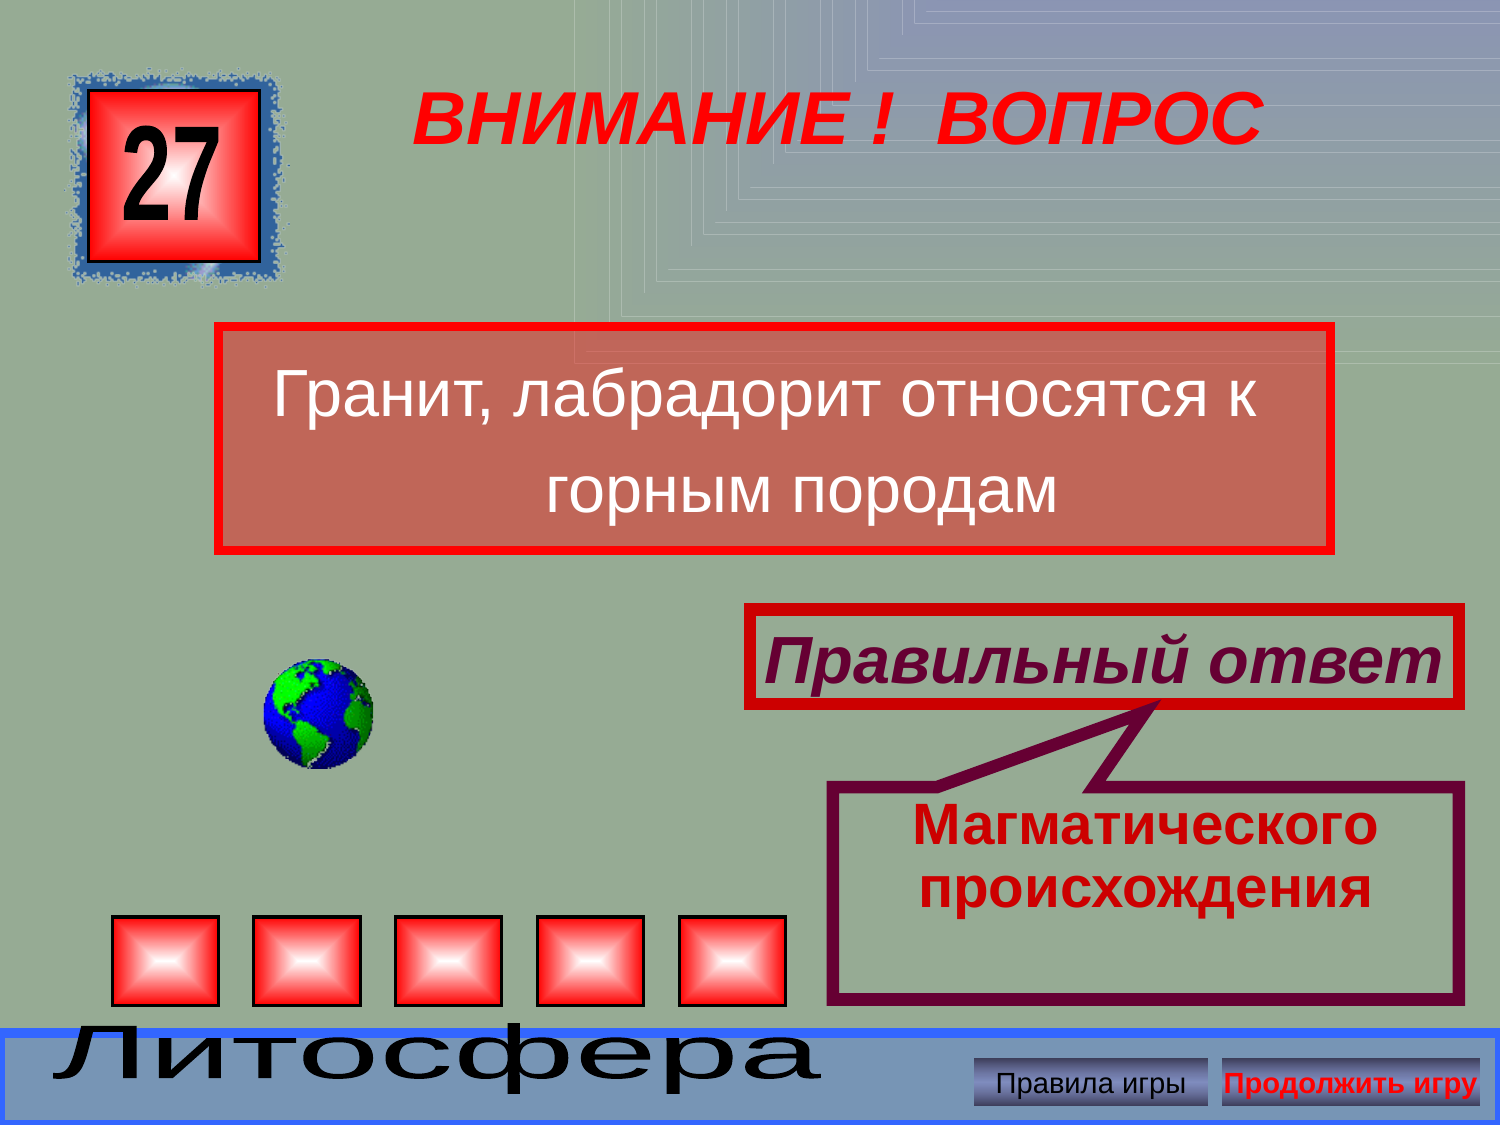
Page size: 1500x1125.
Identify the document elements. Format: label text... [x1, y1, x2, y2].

text_box Правильный ответ [750, 609, 1459, 704]
text_box [395, 916, 502, 1006]
text_box [0, 1033, 1500, 1125]
title ВНИМАНИЕ ! ВОПРОС [359, 44, 1318, 185]
picture [64, 66, 290, 292]
text_box [112, 916, 219, 1006]
list Гранит, лабрадорит относятся к горным породам [218, 326, 1331, 551]
text_box [679, 916, 786, 1006]
text_box Магматического происхождения [832, 711, 1459, 1000]
picture [218, 609, 399, 770]
text_box [537, 916, 644, 1006]
text_box Правила игры [974, 1058, 1208, 1106]
text_box Продолжить игру [1222, 1058, 1480, 1106]
text_box [253, 916, 361, 1006]
